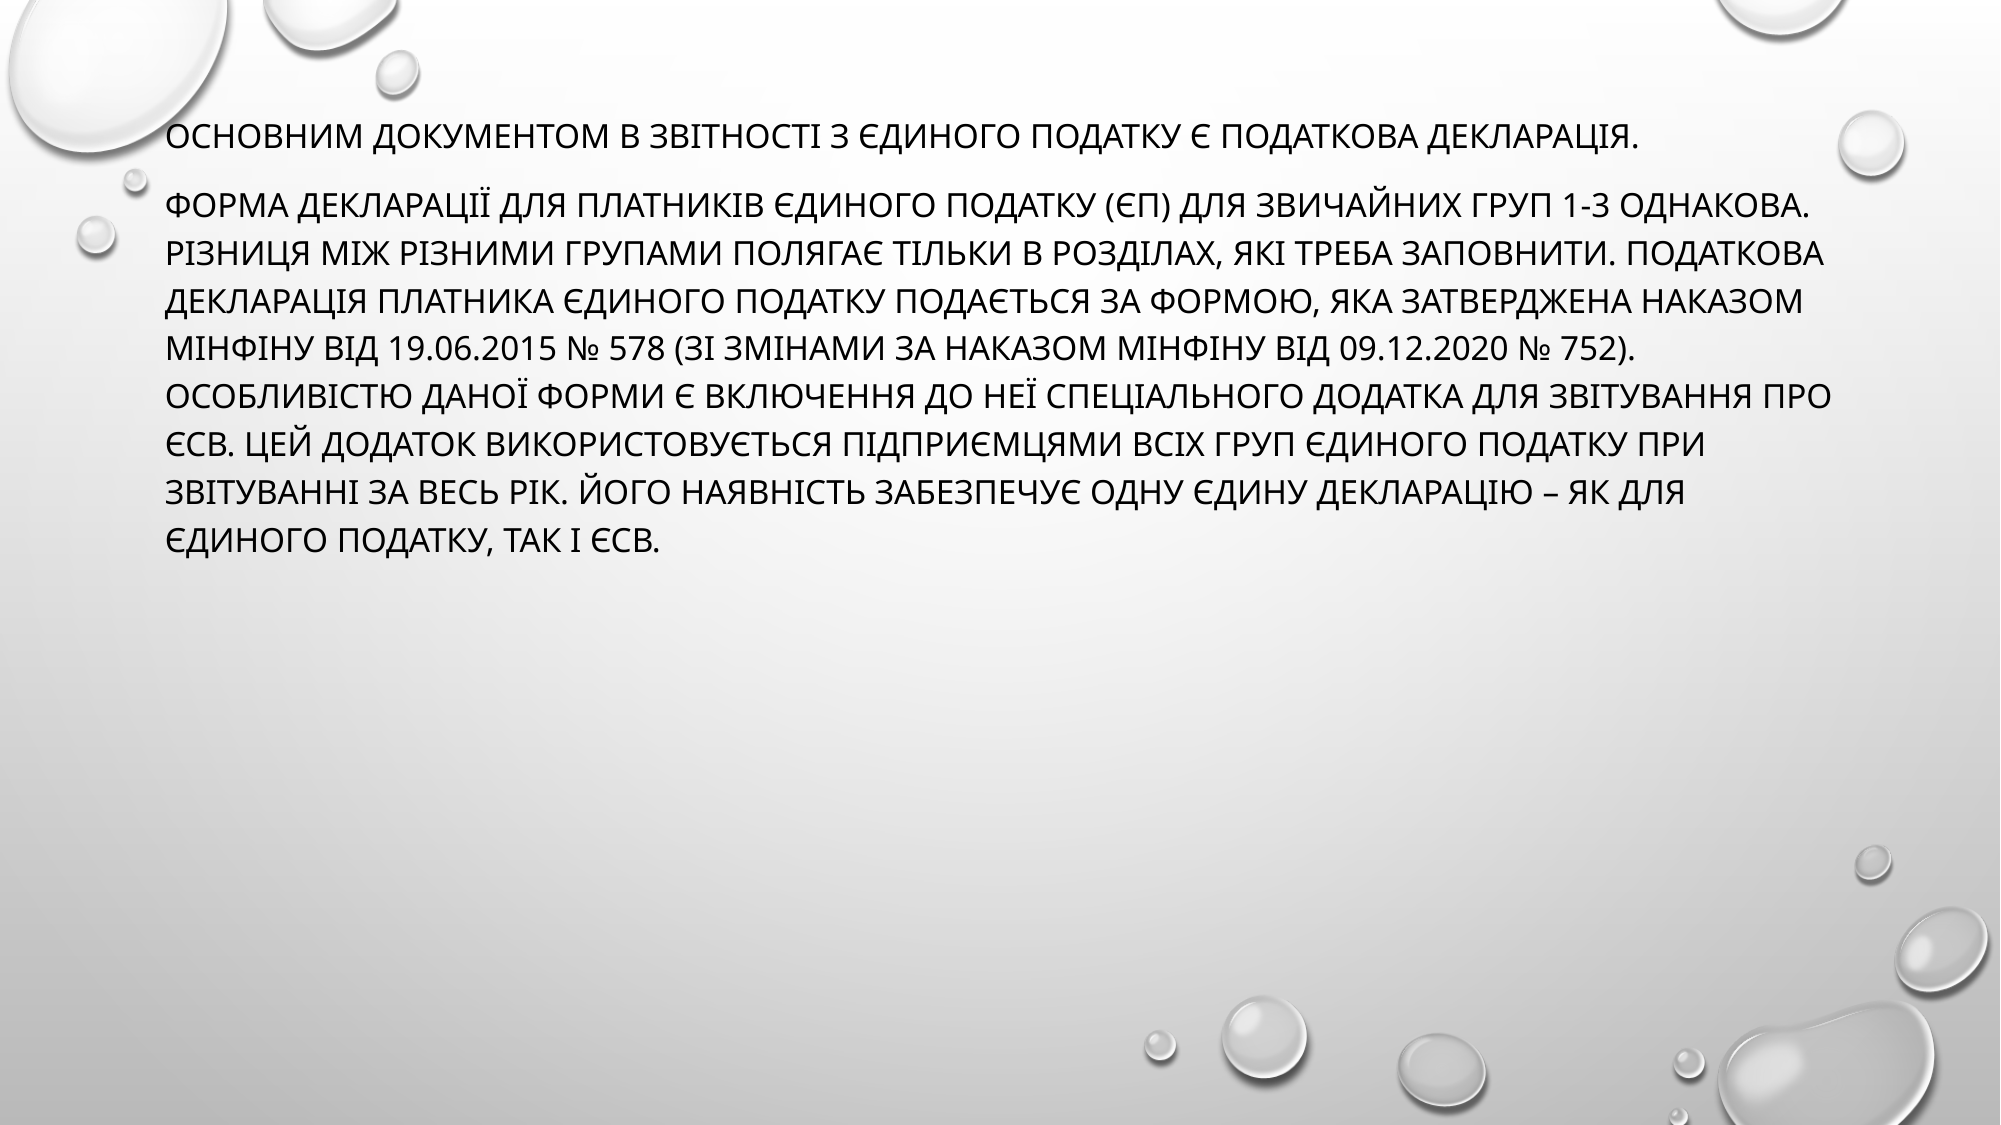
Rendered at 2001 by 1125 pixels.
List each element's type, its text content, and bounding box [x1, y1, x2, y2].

list Основним документом в звітності з єдиного податку є податкова декларація. Форма декларації для платників єдиного податку (ЄП) для звичайних груп 1-3 однакова. Різниця між різними групами полягає тільки в розділах, які треба заповнити. Податкова декларація платника єдиного податку подається за формою, яка затверджена наказом Мінфіну від 19.06.2015 № 578 (зі змінами за наказом Мінфіну від 09.12.2020 № 752). Особливістю даної форми є включення до неї спеціального додатка для звітування про ЄСВ. Цей додаток використовується підприємцями всіх груп єдиного податку при звітуванні за весь рік. Його наявність забезпечує одну єдину декларацію – як для єдиного податку, так і ЄСВ. [149, 99, 1850, 990]
picture [0, 0, 2000, 1125]
